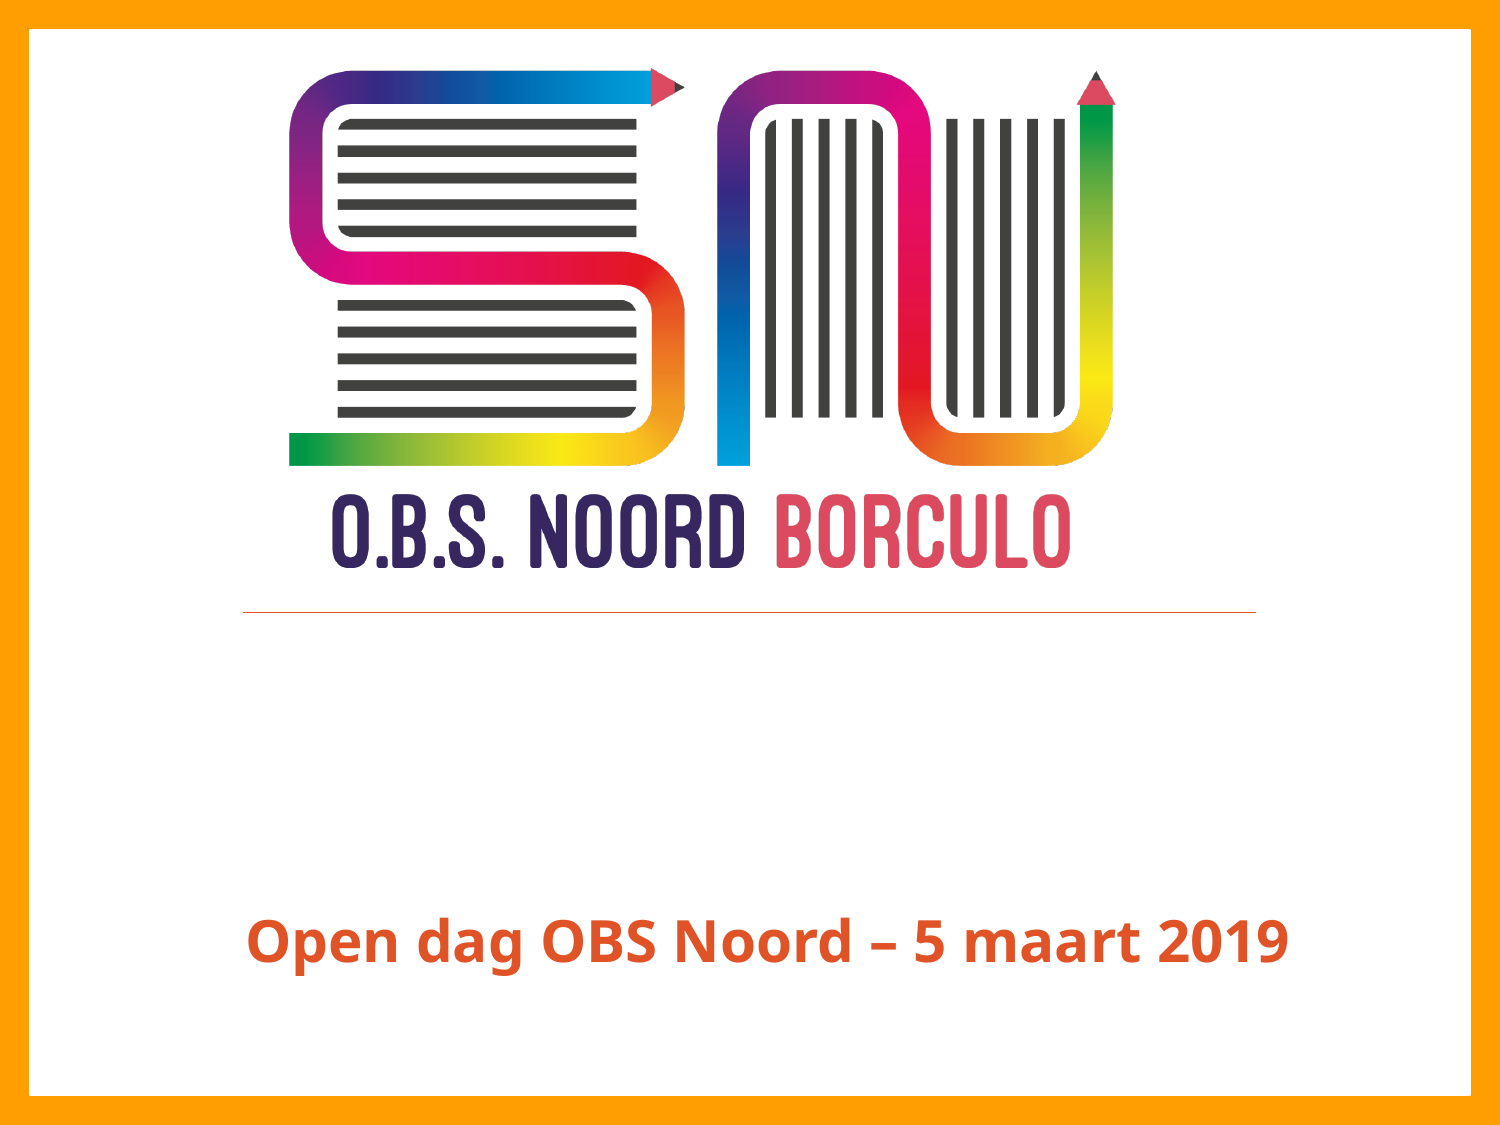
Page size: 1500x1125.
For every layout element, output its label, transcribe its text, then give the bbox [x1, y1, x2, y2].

subtitle Open dag OBS Noord – 5 maart 2019 [76, 905, 1459, 1012]
picture [288, 65, 1117, 569]
